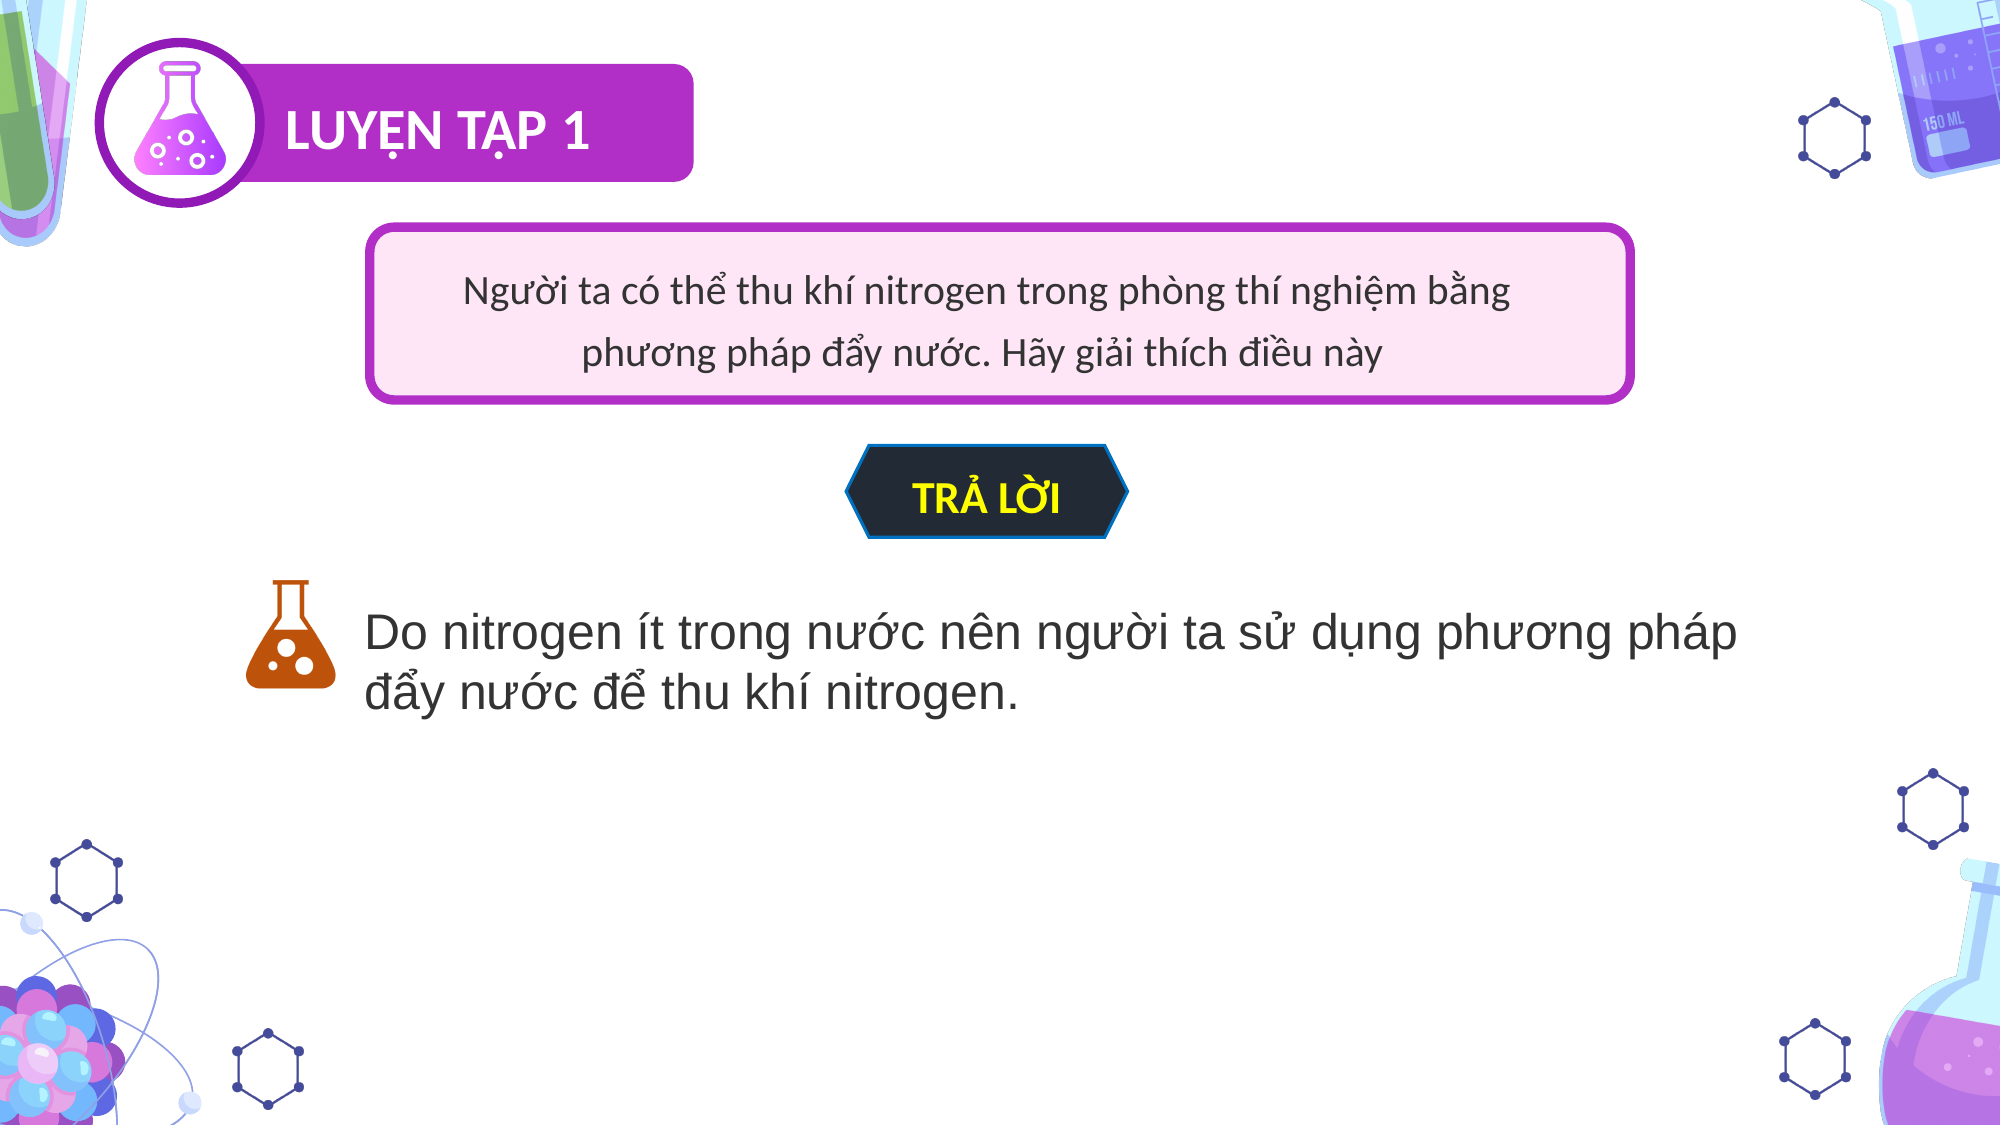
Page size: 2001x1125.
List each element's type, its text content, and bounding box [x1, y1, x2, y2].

text_box [260, 62, 695, 183]
text_box LUYỆN TẬP 1 [271, 83, 708, 169]
text_box TRẢ LỜI [844, 444, 1129, 539]
picture [231, 1028, 304, 1110]
picture [1779, 1018, 1851, 1100]
text_box [368, 226, 1632, 402]
picture [50, 839, 123, 922]
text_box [99, 42, 260, 204]
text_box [219, 562, 1779, 729]
text_box Người ta có thể thu khí nitrogen trong phòng thí nghiệm bằng phương pháp đẩy nước. Hãy giải thích điều này [384, 242, 1590, 383]
picture [0, 0, 99, 251]
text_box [0, 906, 186, 1125]
picture [1869, 768, 2000, 1125]
picture [1798, 0, 2000, 187]
